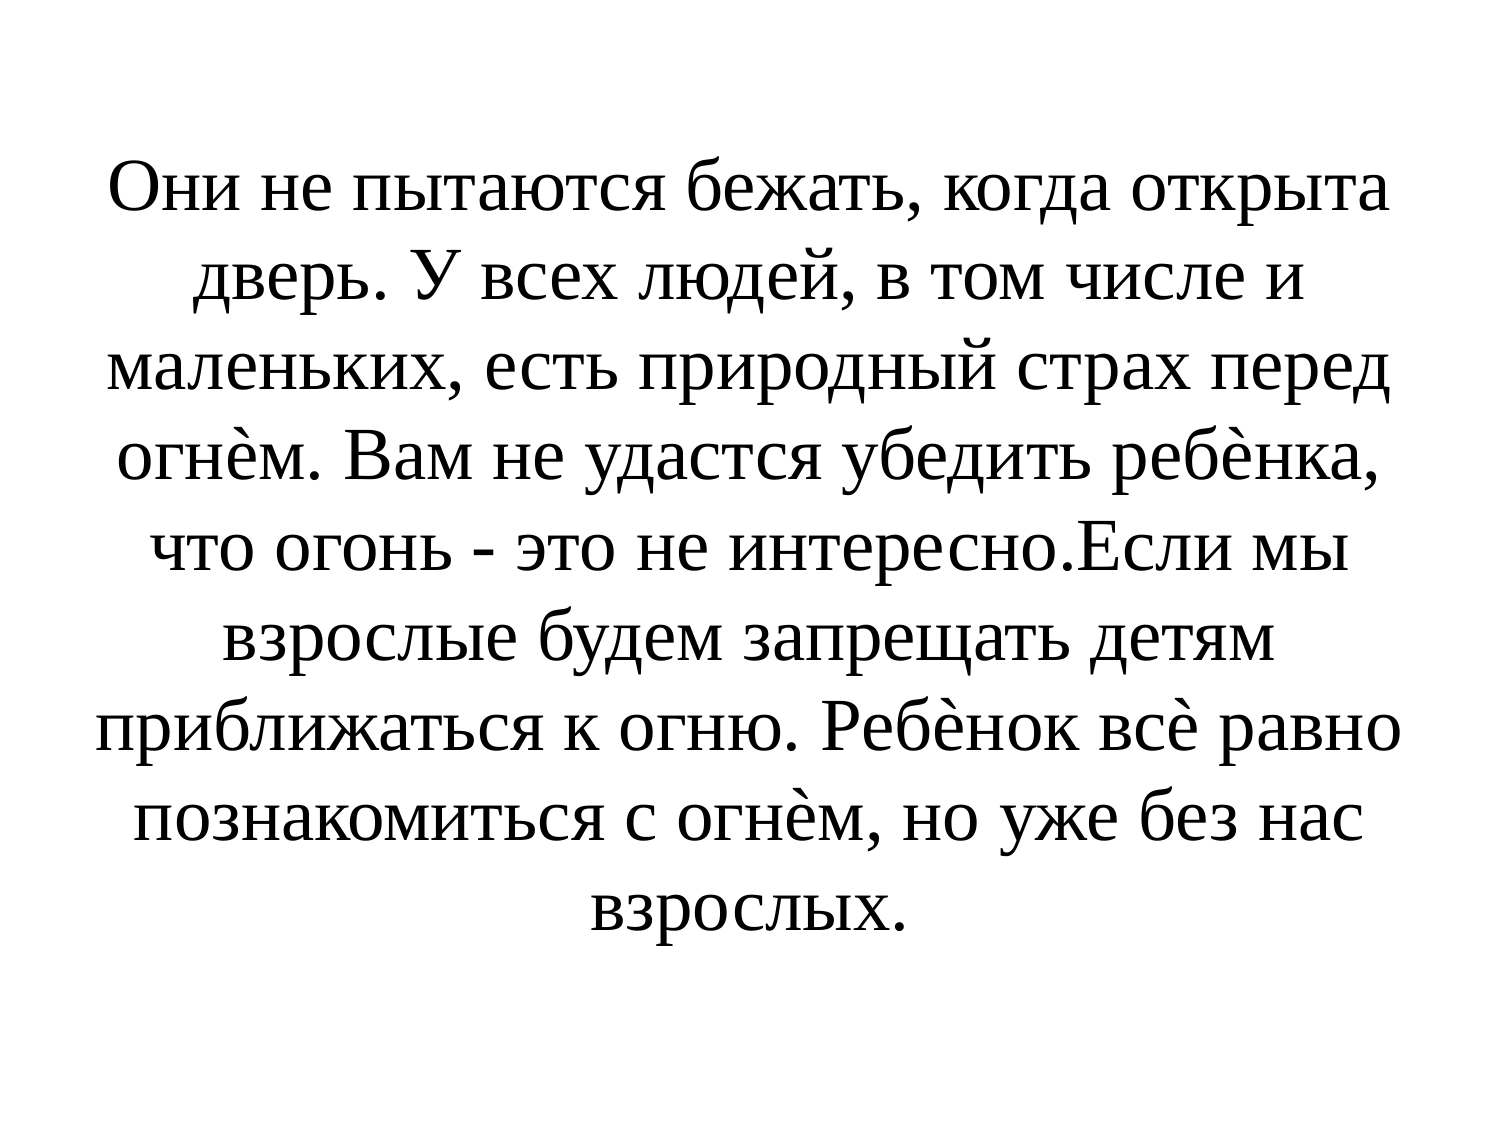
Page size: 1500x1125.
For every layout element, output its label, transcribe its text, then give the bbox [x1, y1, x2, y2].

title Они не пытаются бежать, когда открыта дверь. У всех людей, в том числе и маленьких, есть природный страх перед огнѐм. Вам не удастся убедить ребѐнка, что огонь - это не интересно.Если мы взрослые будем запрещать детям приближаться к огню. Ребѐнок всѐ равно познакомиться с огнѐм, но уже без нас взрослых. [75, 45, 1425, 1035]
